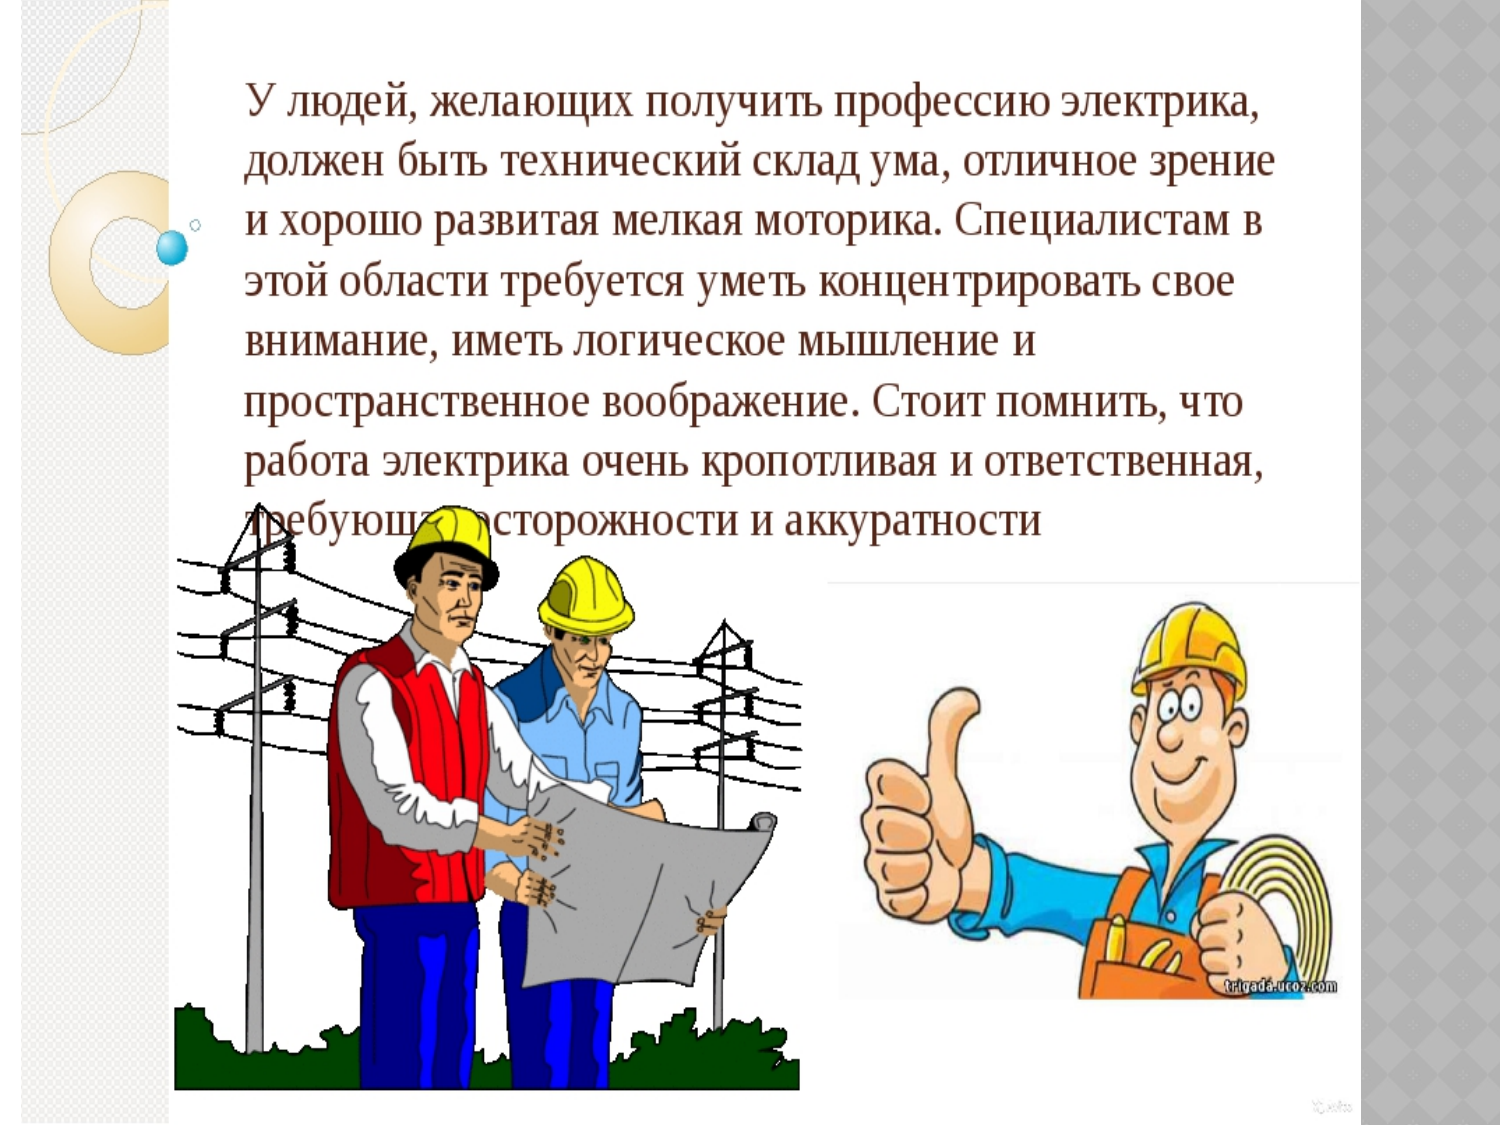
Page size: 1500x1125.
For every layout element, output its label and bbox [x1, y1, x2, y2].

list [20, 0, 1362, 1125]
